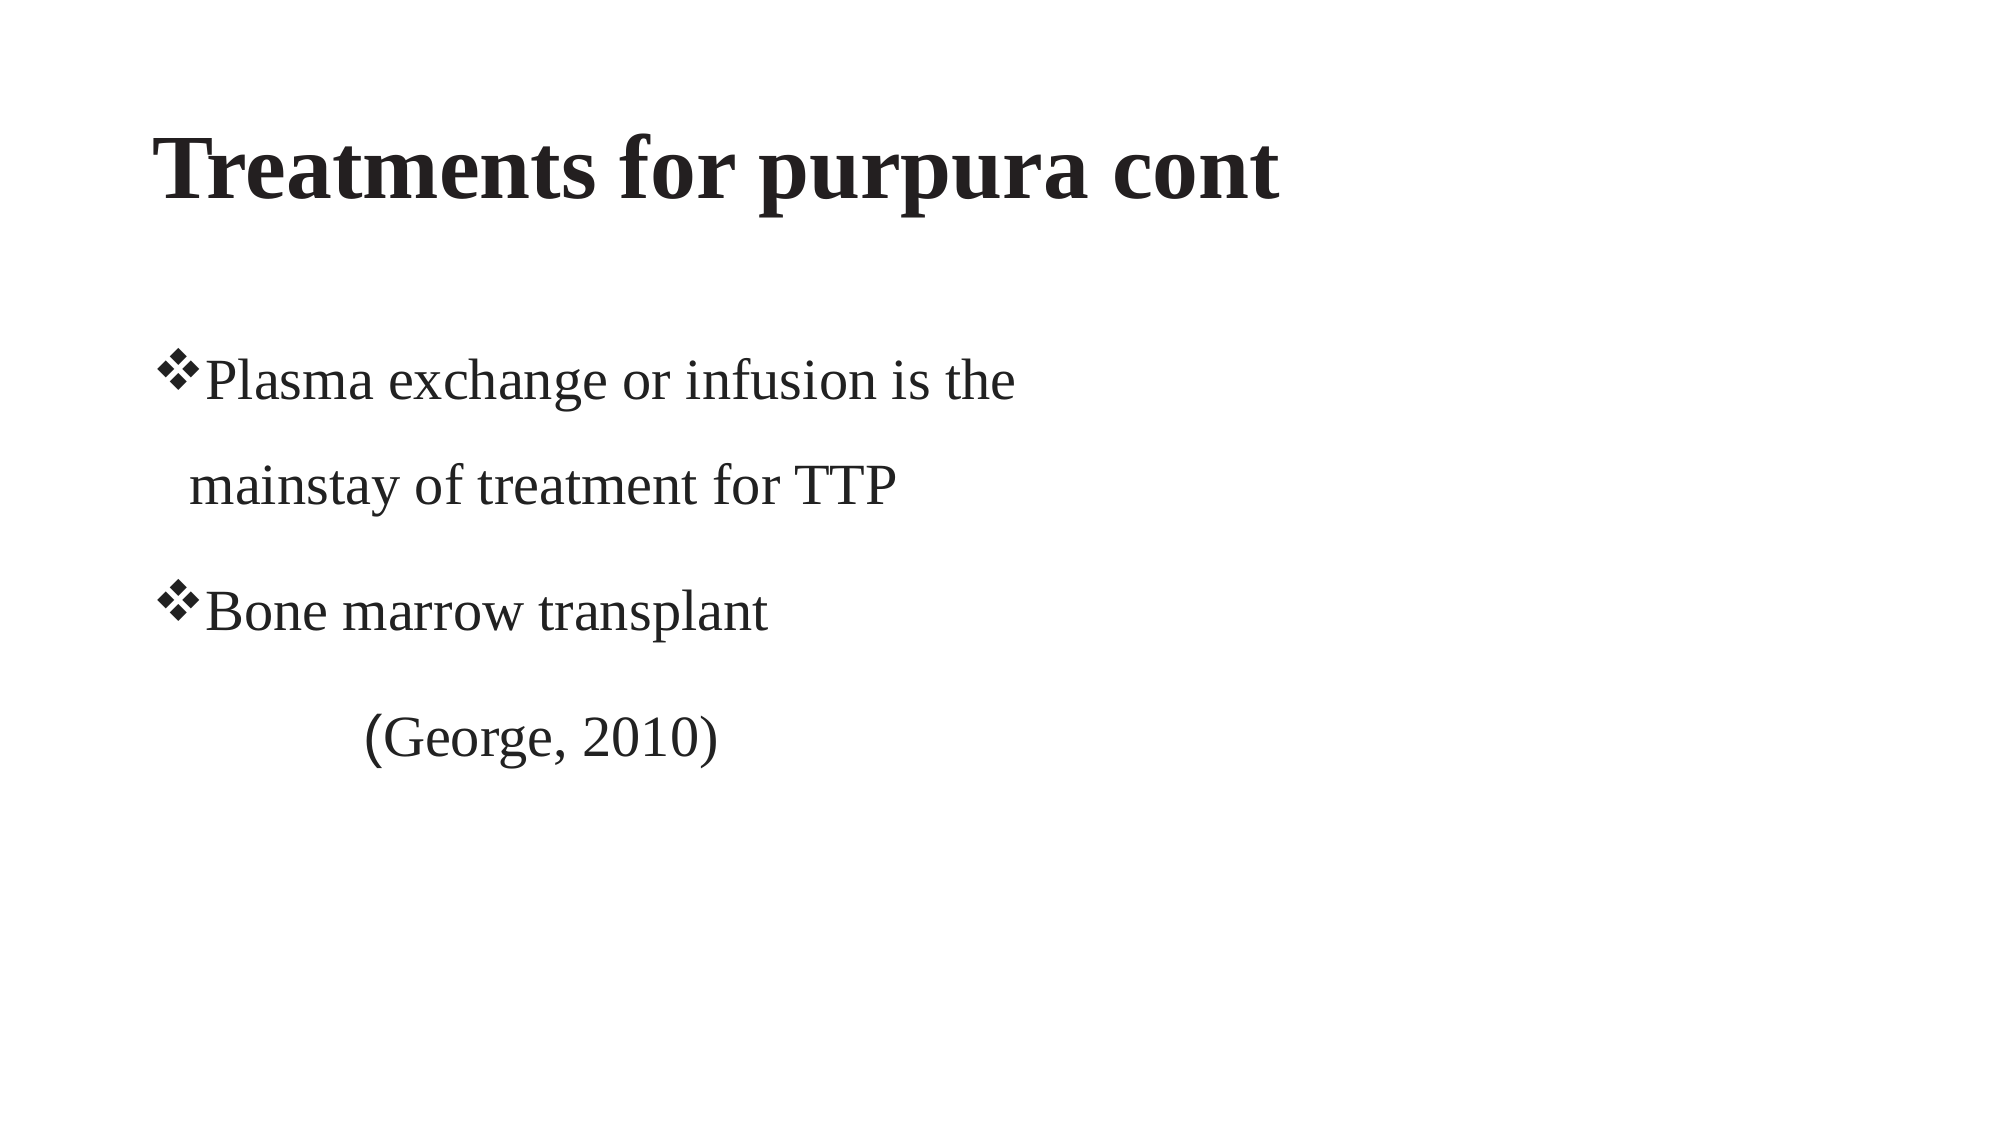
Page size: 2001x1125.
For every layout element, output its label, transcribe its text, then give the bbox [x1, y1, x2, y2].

list Plasma exchange or infusion is the mainstay of treatment for TTP Bone marrow transplant (George, 2010) [137, 299, 1169, 1014]
title Treatments for purpura cont [137, 59, 1863, 278]
